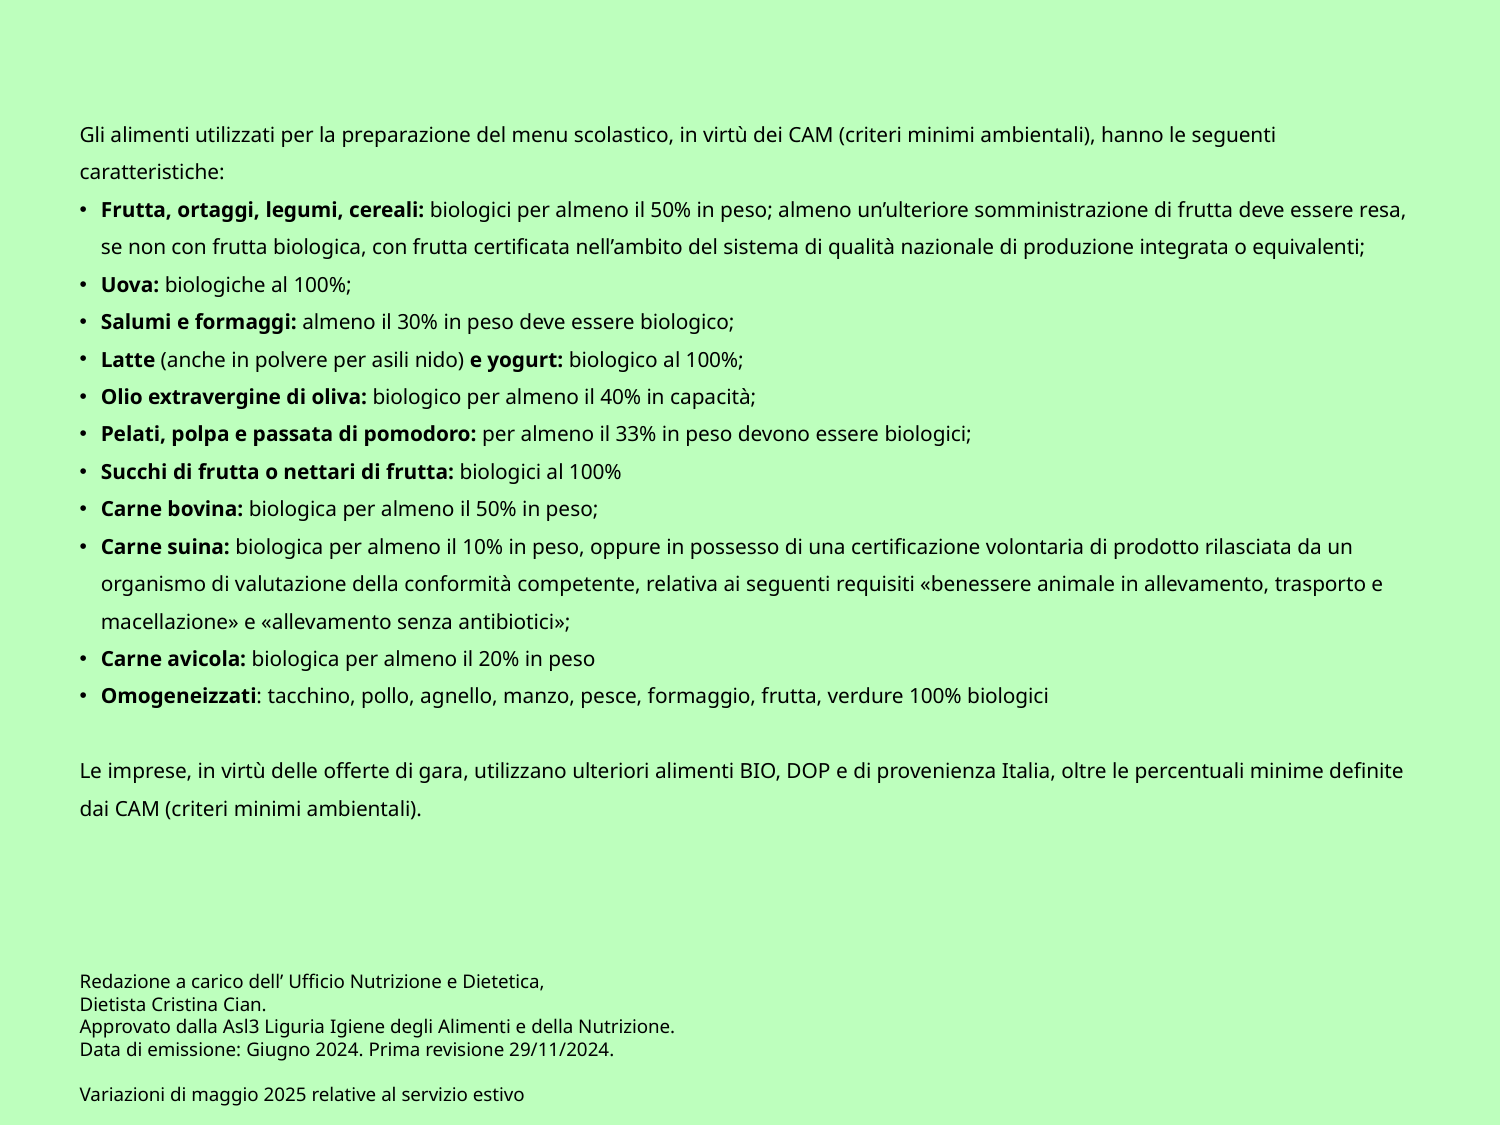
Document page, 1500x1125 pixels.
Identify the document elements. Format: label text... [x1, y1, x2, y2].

text_box Gli alimenti utilizzati per la preparazione del menu scolastico, in virtù dei CAM (criteri minimi ambientali), hanno le seguenti caratteristiche: Frutta, ortaggi, legumi, cereali: biologici per almeno il 50% in peso; almeno un’ulteriore somministrazione di frutta deve essere resa, se non con frutta biologica, con frutta certificata nell’ambito del sistema di qualità nazionale di produzione integrata o equivalenti; Uova: biologiche al 100%; Salumi e formaggi: almeno il 30% in peso deve essere biologico; Latte (anche in polvere per asili nido) e yogurt: biologico al 100%; Olio extravergine di oliva: biologico per almeno il 40% in capacità; Pelati, polpa e passata di pomodoro: per almeno il 33% in peso devono essere biologici; Succhi di frutta o nettari di frutta: biologici al 100% Carne bovina: biologica per almeno il 50% in peso; Carne suina: biologica per almeno il 10% in peso, oppure in possesso di una certificazione volontaria di prodotto rilasciata da un organismo di valutazione della conformità competente, relativa ai seguenti requisiti «benessere animale in allevamento, trasporto e macellazione» e «allevamento senza antibiotici»; Carne avicola: biologica per almeno il 20% in peso Omogeneizzati: tacchino, pollo, agnello, manzo, pesce, formaggio, frutta, verdure 100% biologici Le imprese, in virtù delle offerte di gara, utilizzano ulteriori alimenti BIO, DOP e di provenienza Italia, oltre le percentuali minime definite dai CAM (criteri minimi ambientali). Redazione a carico dell’ Ufficio Nutrizione e Dietetica, Dietista Cristina Cian. Approvato dalla Asl3 Liguria Igiene degli Alimenti e della Nutrizione. Data di emissione: Giugno 2024. Prima revisione 29/11/2024. Variazioni di maggio 2025 relative al servizio estivo [64, 101, 1436, 1125]
